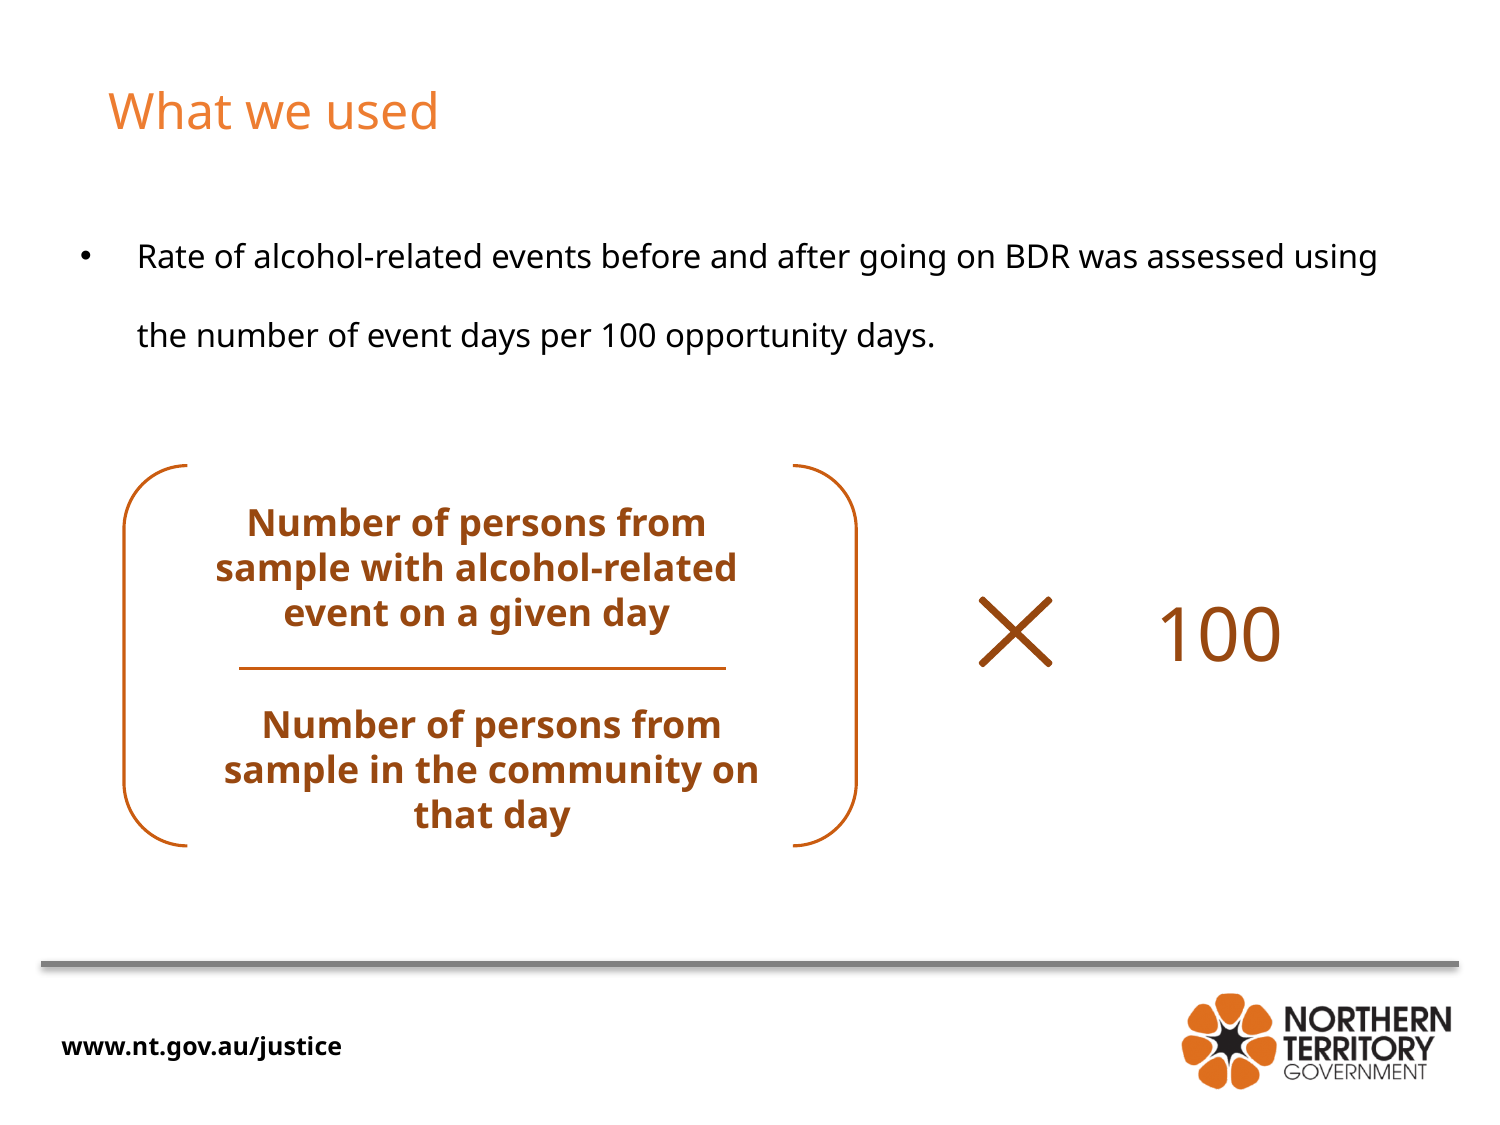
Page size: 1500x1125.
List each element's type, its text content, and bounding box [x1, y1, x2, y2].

list Rate of alcohol-related events before and after going on BDR was assessed using the number of event days per 100 opportunity days. [64, 196, 1454, 362]
text_box [978, 596, 1053, 668]
text_box [123, 464, 858, 847]
list What we used [94, 90, 1382, 153]
text_box 100 [1083, 578, 1356, 684]
picture [1173, 987, 1459, 1094]
